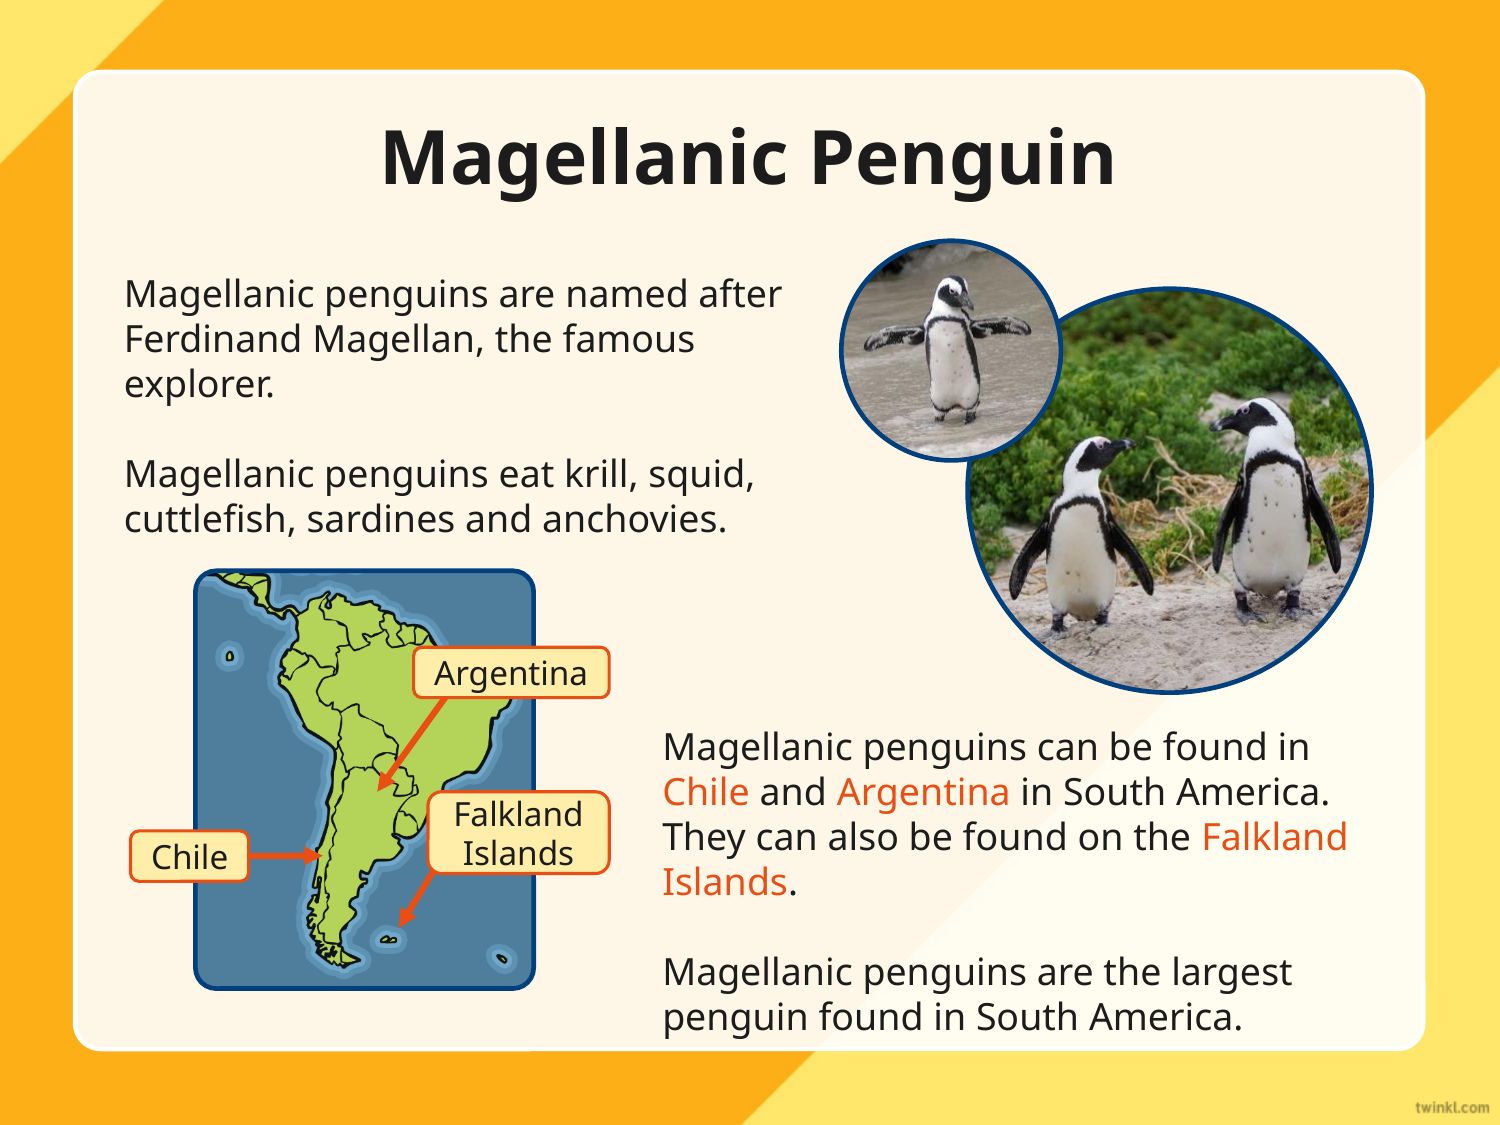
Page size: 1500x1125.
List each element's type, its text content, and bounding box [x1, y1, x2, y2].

picture [0, 0, 1500, 1125]
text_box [398, 792, 610, 928]
text_box Magellanic penguins can be found in Chile and Argentina in South America. They can also be found on the Falkland Islands. Magellanic penguins are the largest penguin found in South America. [647, 715, 1394, 1046]
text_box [377, 647, 610, 792]
title Magellanic Penguin [73, 76, 1426, 244]
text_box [130, 830, 323, 882]
text_box Magellanic penguins are named after Ferdinand Magellan, the famous explorer. Magellanic penguins eat krill, squid, cuttlefish, sardines and anchovies. [123, 269, 822, 540]
